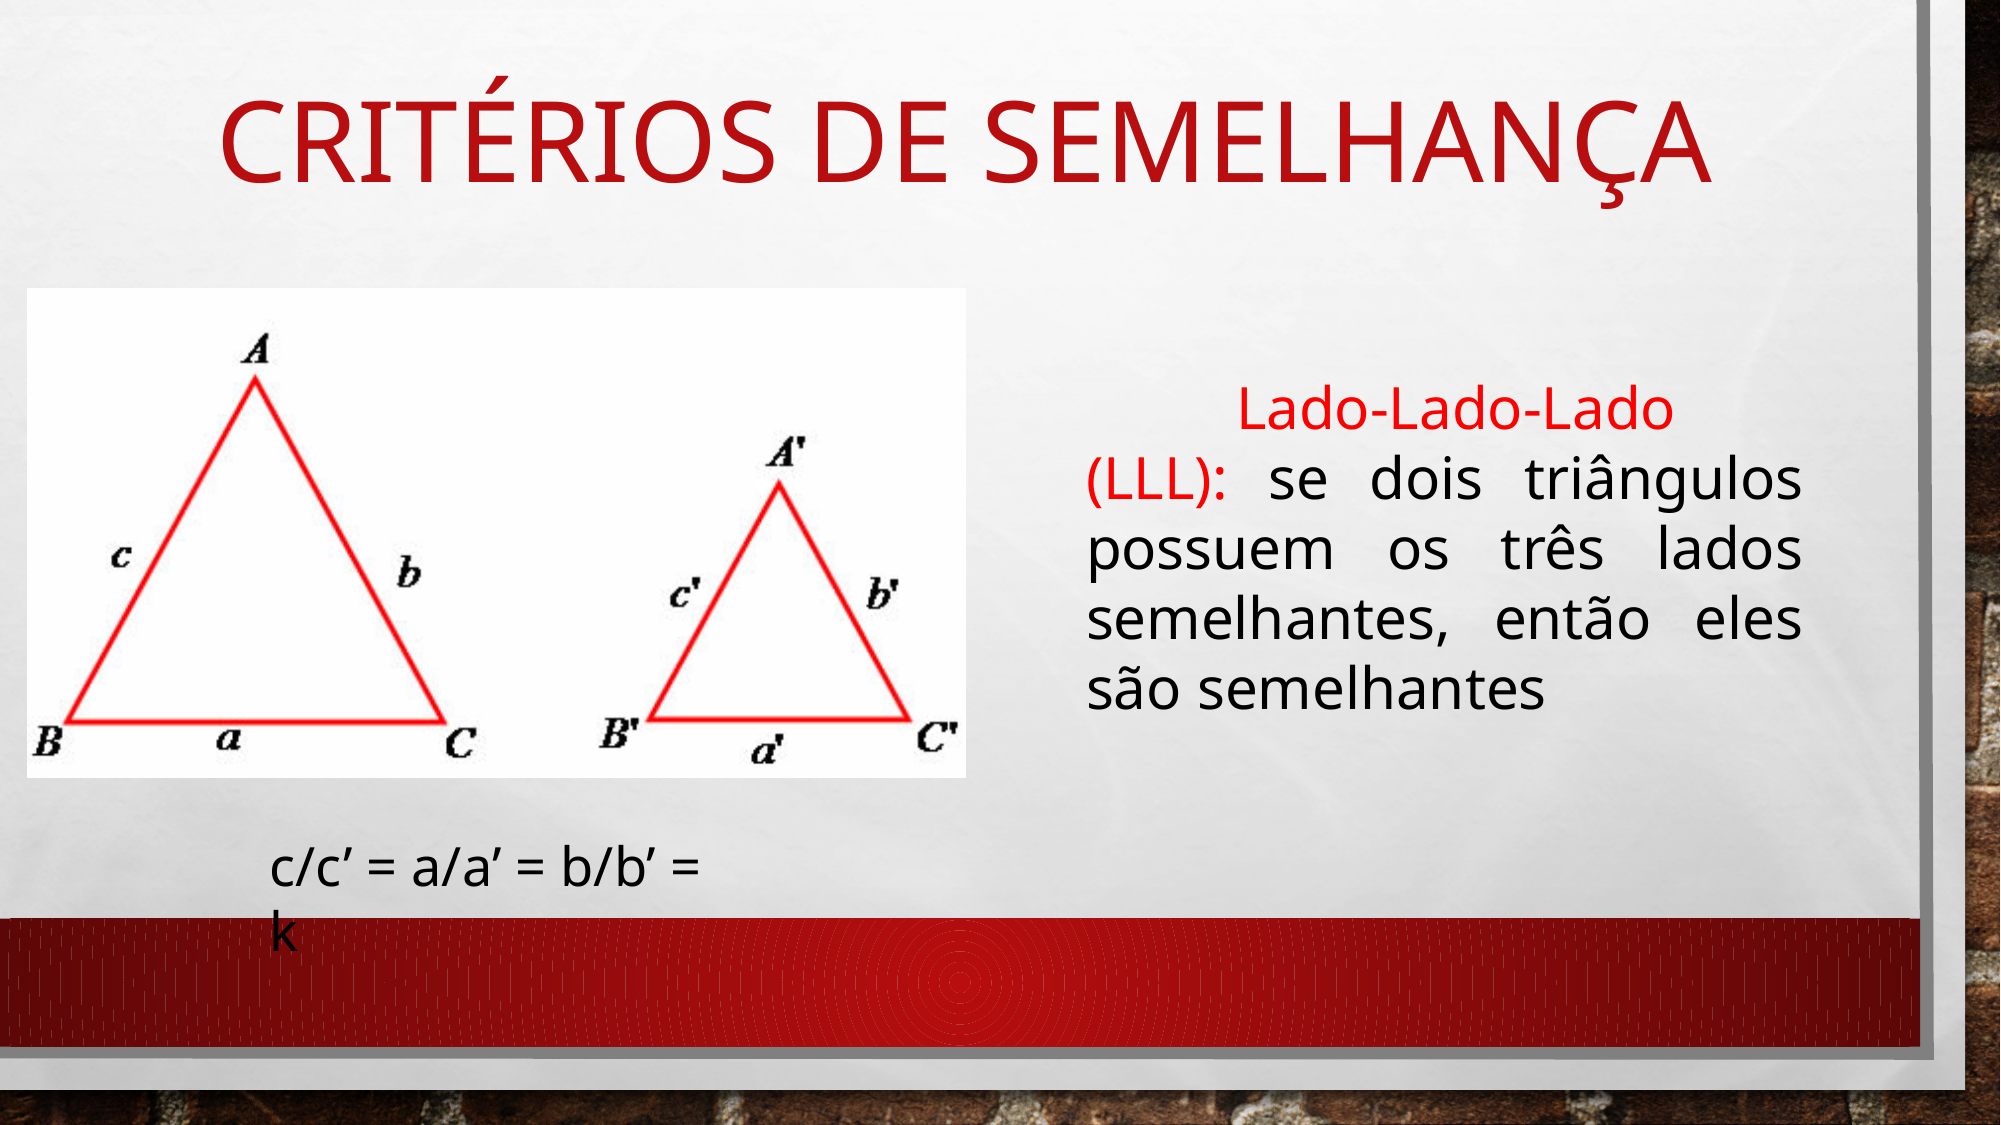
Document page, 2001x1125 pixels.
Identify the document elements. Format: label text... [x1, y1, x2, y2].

picture [27, 288, 966, 778]
text_box Lado-Lado-Lado (LLL): se dois triângulos possuem os três lados semelhantes, então eles são semelhantes [996, 363, 1818, 1125]
text_box c/c’ = a/a’ = b/b’ = k [255, 825, 738, 970]
title Critérios de Semelhança [112, 51, 1818, 241]
picture [1818, 0, 2000, 1125]
picture [0, 1090, 996, 1125]
